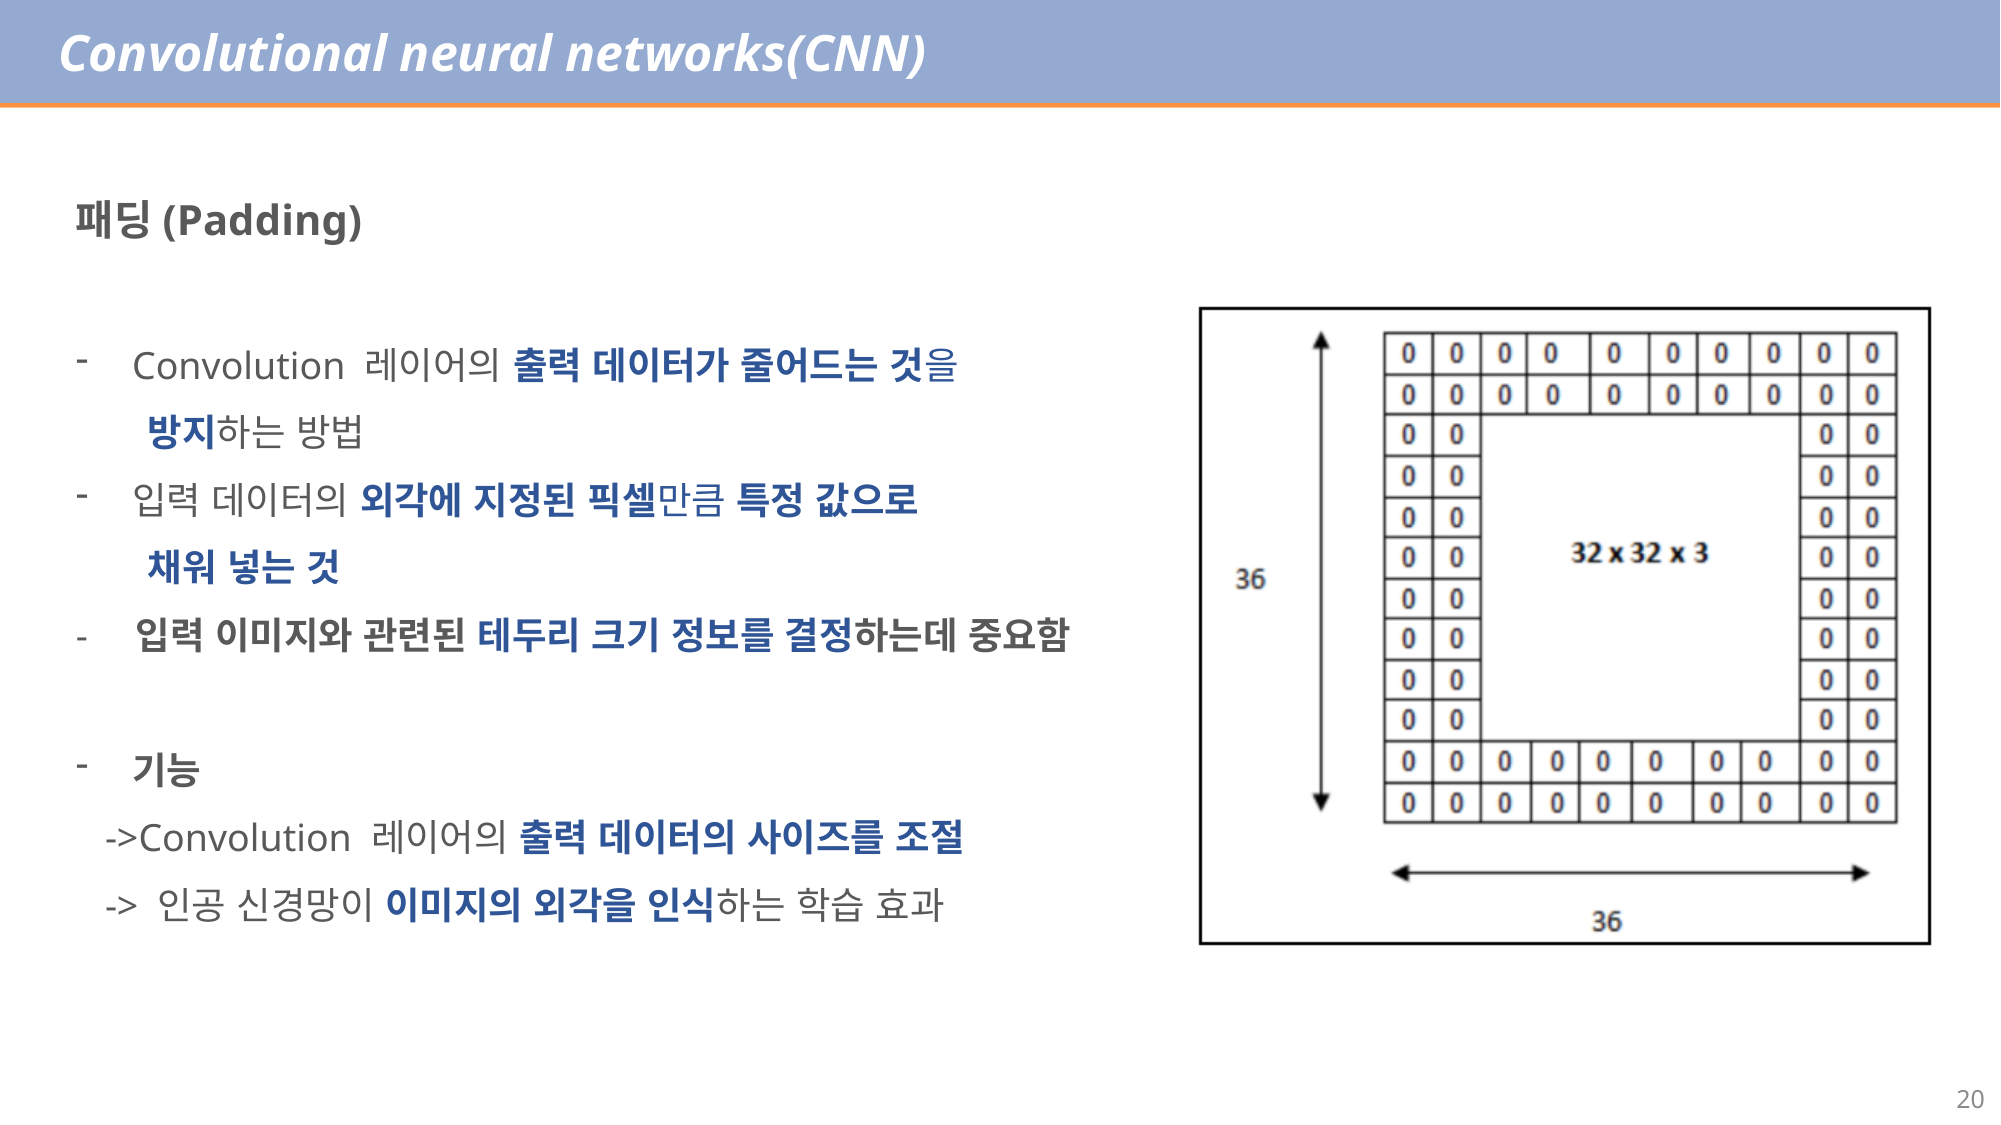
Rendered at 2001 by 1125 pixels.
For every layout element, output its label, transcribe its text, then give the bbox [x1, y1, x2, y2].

text_box Convolutional neural networks(CNN) [0, 0, 2000, 104]
text_box 패딩(Padding) Convolution 레이어의 출력 데이터가 줄어드는 것을 방지하는 방법 입력 데이터의 외각에 지정된 픽셀만큼 특정 값으로 채워 넣는 것 - 입력 이미지와 관련된 테두리 크기 정보를 결정하는데 중요함 기능 ->Convolution 레이어의 출력 데이터의 사이즈를 조절 -> 인공 신경망이 이미지의 외각을 인식하는 학습 효과 [61, 161, 1173, 934]
slide_number 20 [1550, 1070, 2000, 1125]
picture [1187, 298, 1939, 953]
